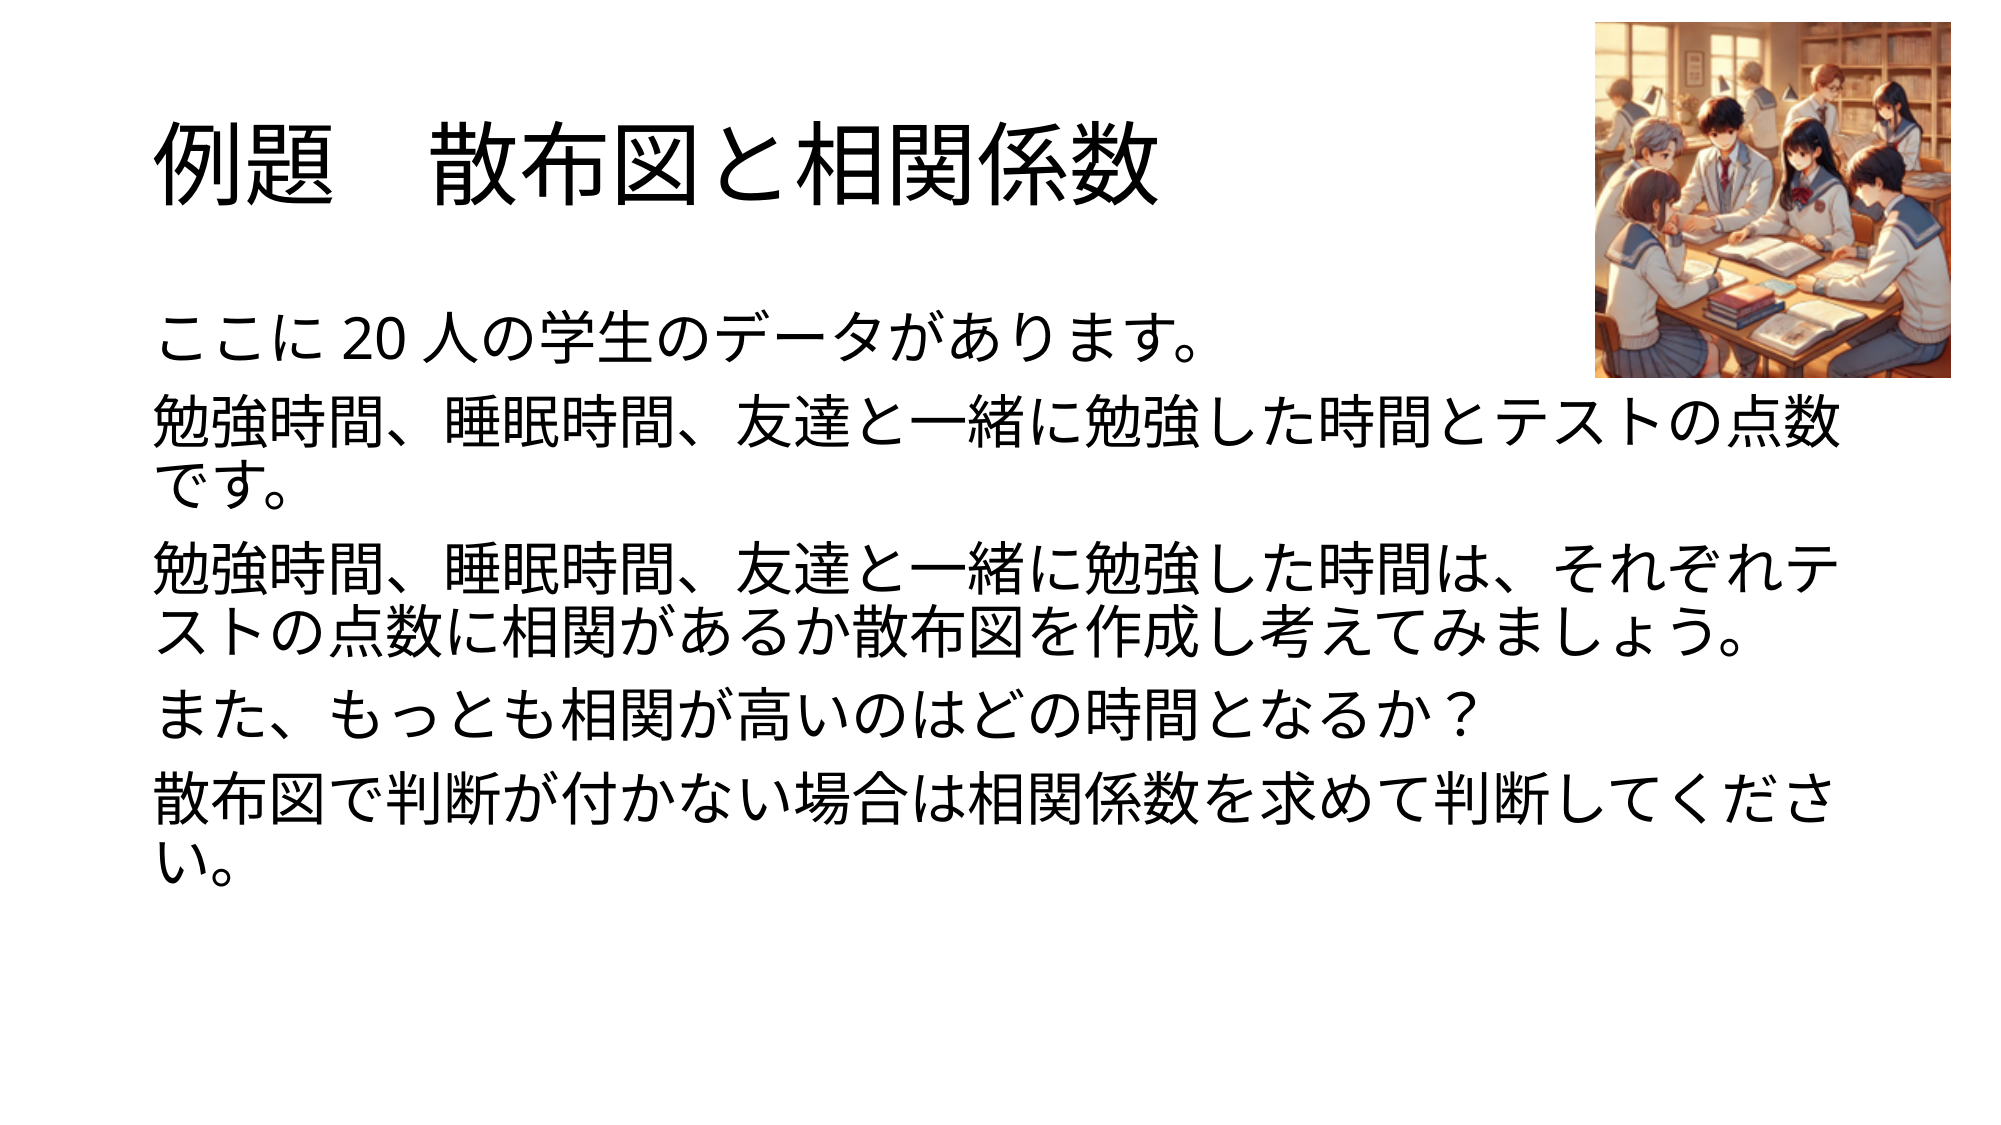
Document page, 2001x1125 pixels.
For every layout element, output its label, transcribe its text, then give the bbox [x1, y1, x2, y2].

title 例題 散布図と相関係数 [137, 59, 1595, 278]
picture [1595, 22, 1951, 378]
list ここに20人の学生のデータがあります。 勉強時間、睡眠時間、友達と一緒に勉強した時間とテストの点数です。 勉強時間、睡眠時間、友達と一緒に勉強した時間は、それぞれテストの点数に相関があるか散布図を作成し考えてみましょう。 また、もっとも相関が高いのはどの時間となるか？ 散布図で判断が付かない場合は相関係数を求めて判断してください。 [137, 301, 1863, 1016]
